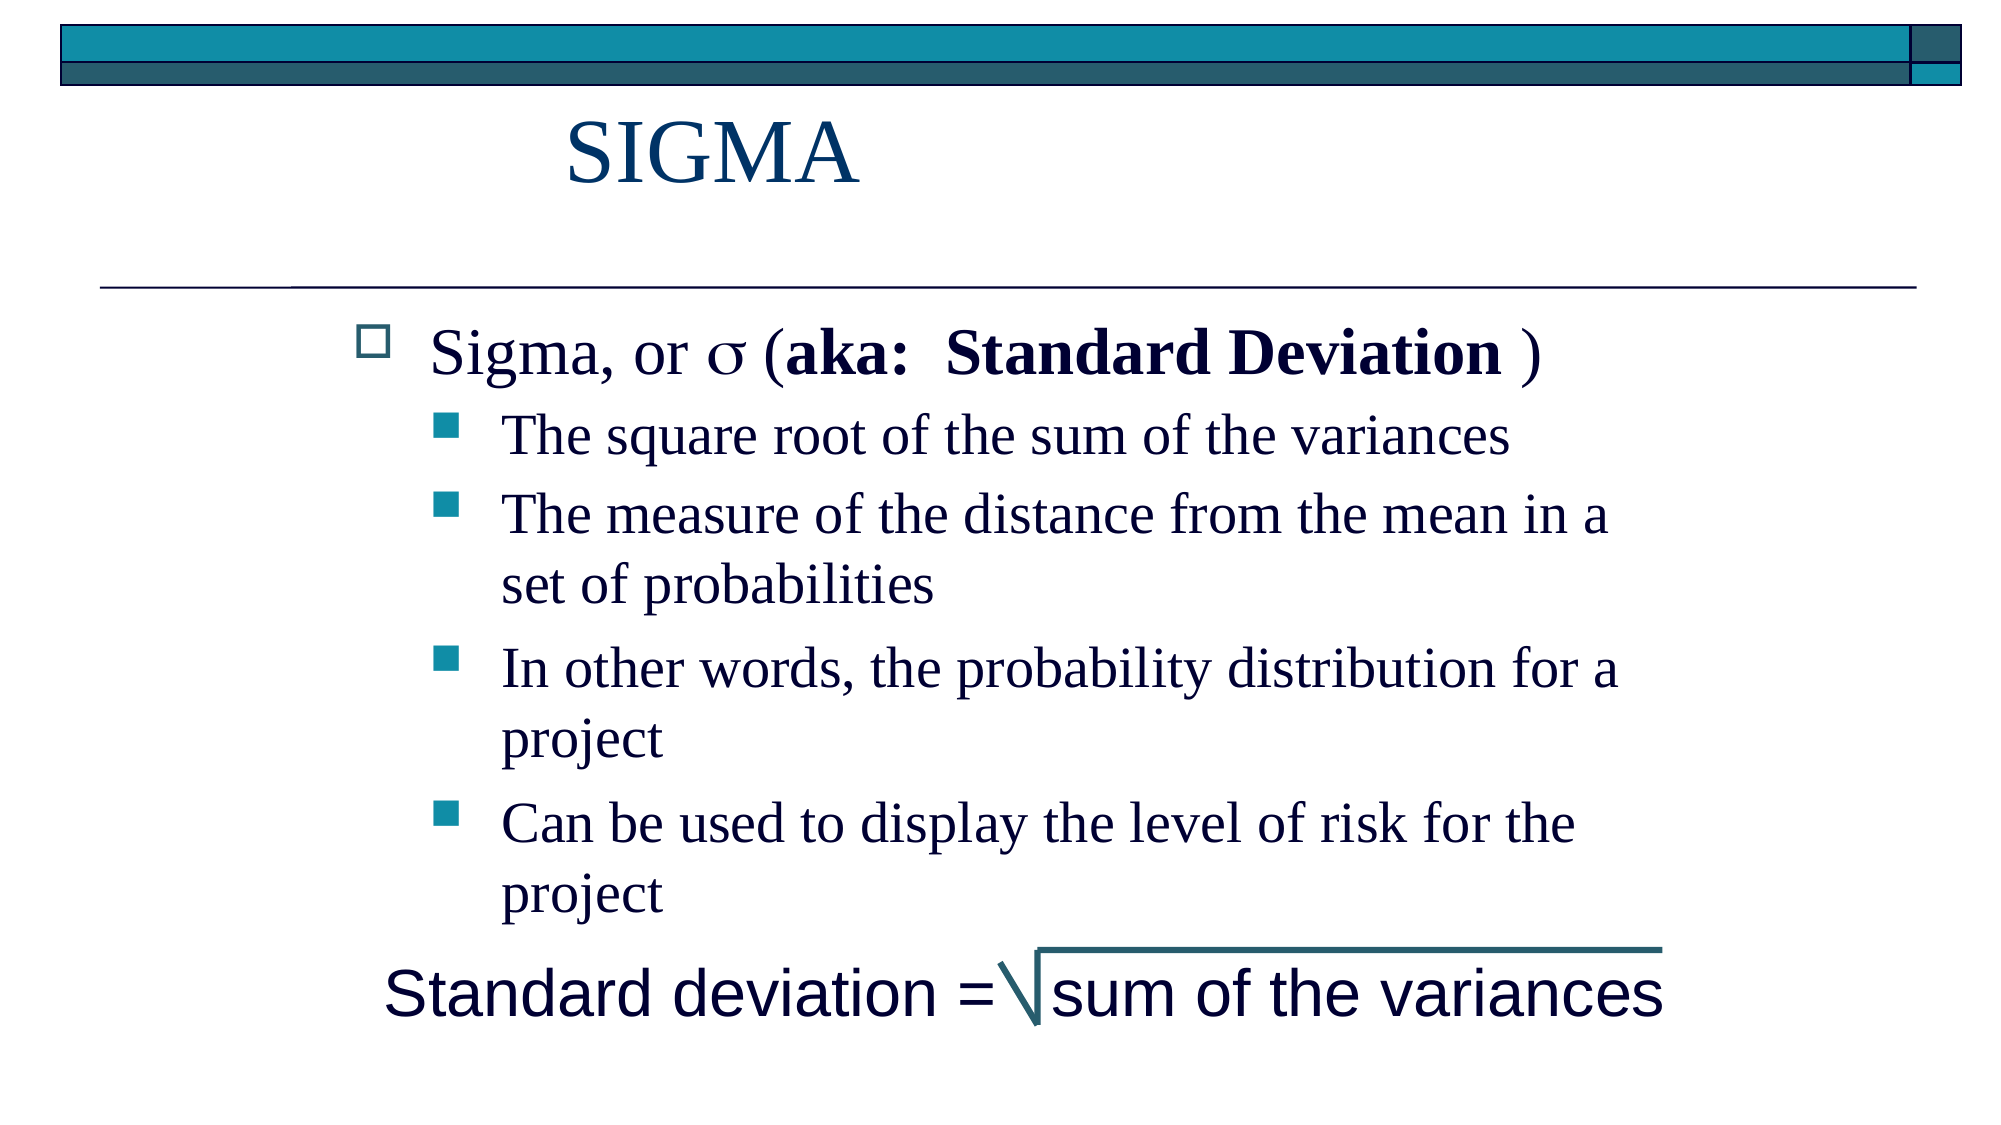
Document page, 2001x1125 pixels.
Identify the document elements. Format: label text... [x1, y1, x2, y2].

list Sigma, or  (aka: Standard Deviation ) The square root of the sum of the variances The measure of the distance from the mean in a set of probabilities In other words, the probability distribution for a project Can be used to display the level of risk for the project [337, 299, 1704, 938]
text_box Standard deviation = sum of the variances [368, 942, 1682, 1038]
title SIGMA [549, 37, 1713, 275]
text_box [999, 949, 1663, 1025]
